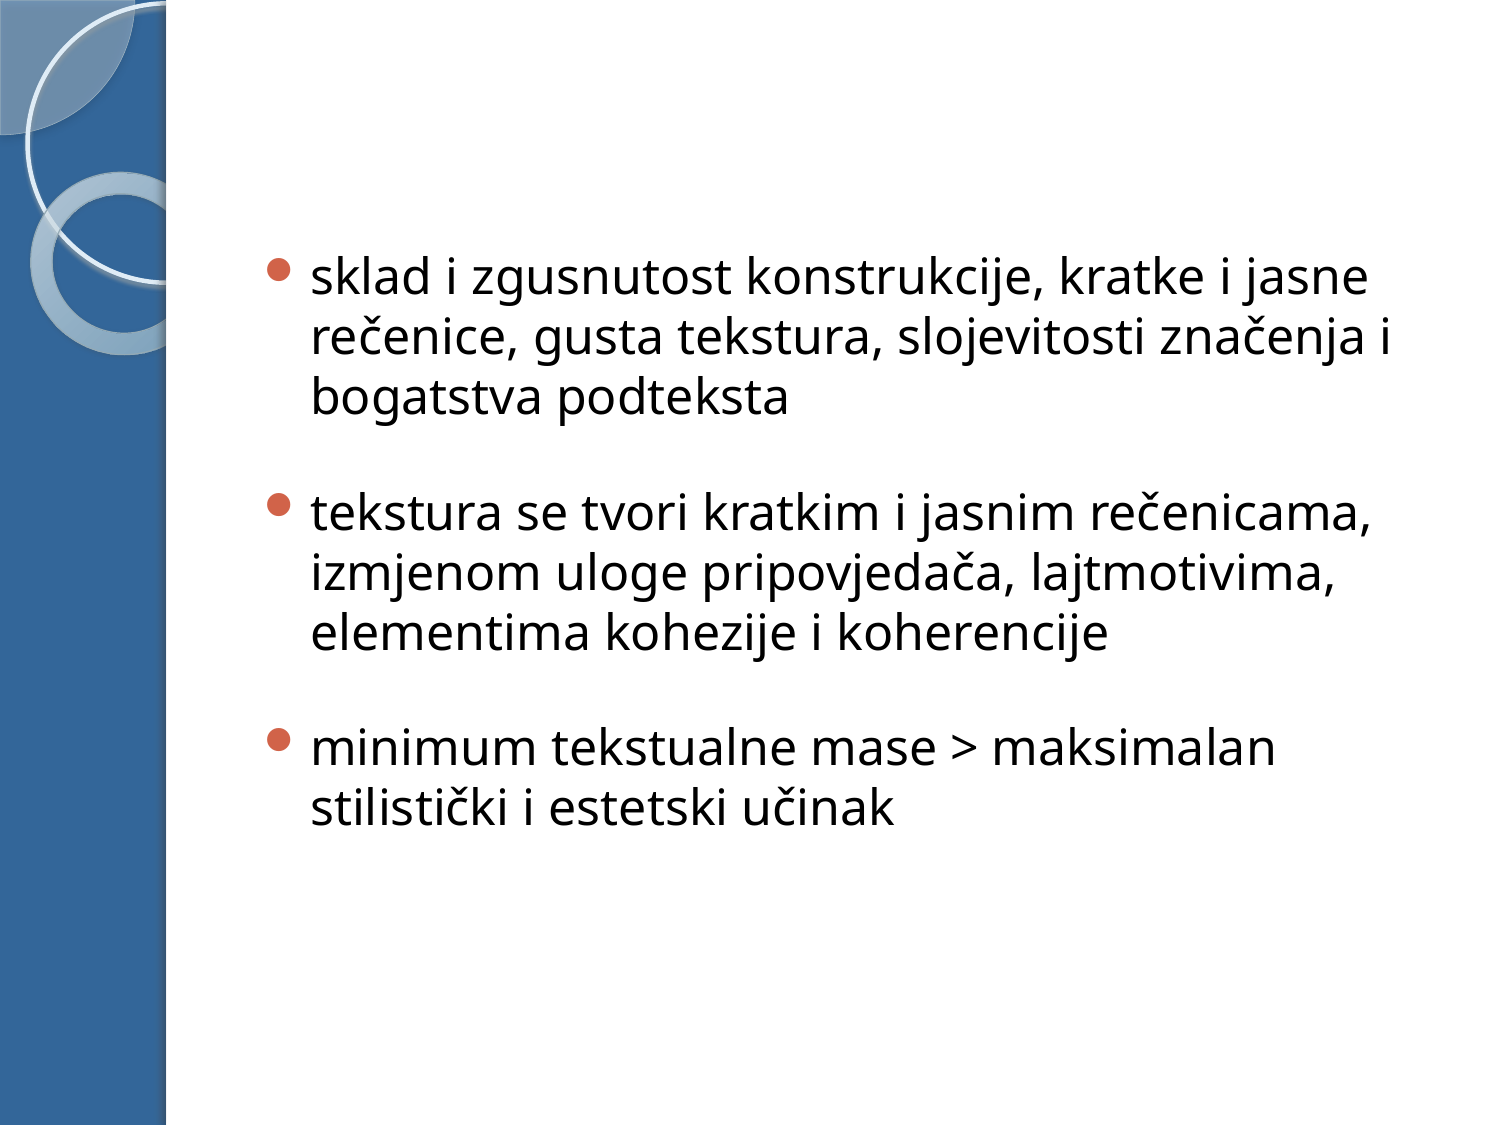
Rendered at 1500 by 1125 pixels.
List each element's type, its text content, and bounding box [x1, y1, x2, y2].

list sklad i zgusnutost konstrukcije, kratke i jasne rečenice, gusta tekstura, slojevitosti značenja i bogatstva podteksta tekstura se tvori kratkim i jasnim rečenicama, izmjenom uloge pripovjedača, lajtmotivima, elementima kohezije i koherencije minimum tekstualne mase > maksimalan stilistički i estetski učinak [235, 237, 1466, 1025]
